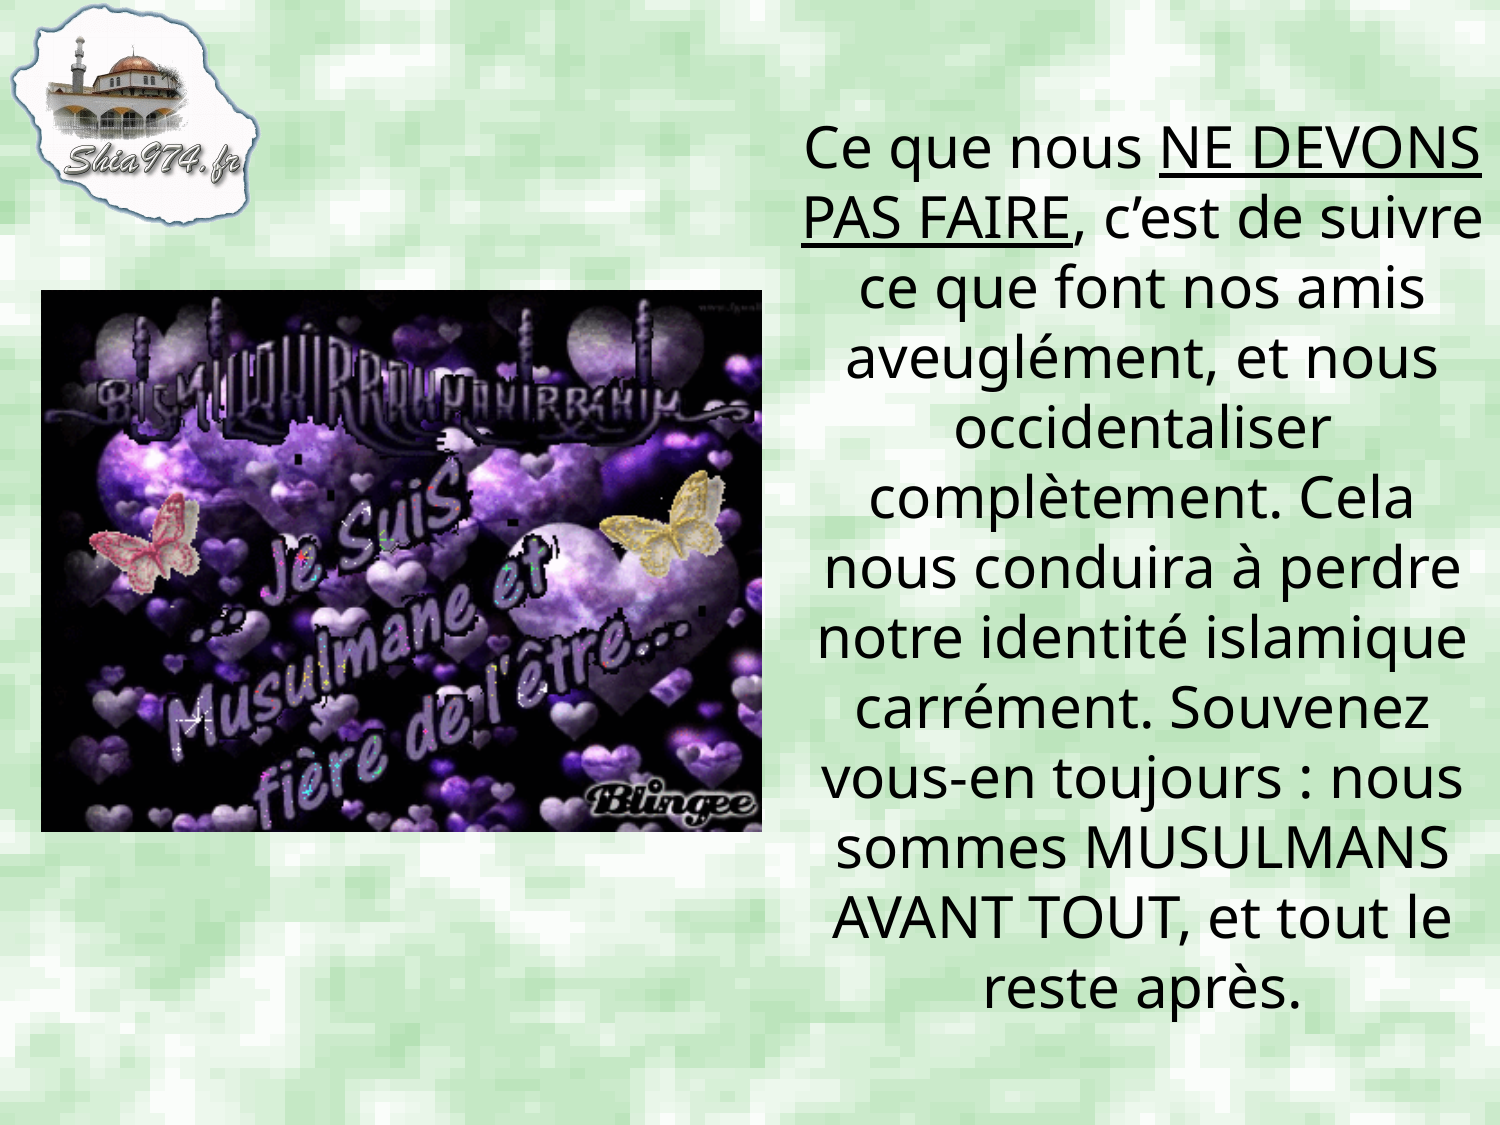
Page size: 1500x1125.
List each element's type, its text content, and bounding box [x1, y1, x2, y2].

picture [0, 0, 1500, 1125]
title Ce que nous NE DEVONS PAS FAIRE, c’est de suivre ce que font nos amis aveuglément, et nous occidentaliser complètement. Cela nous conduira à perdre notre identité islamique carrément. Souvenez vous-en toujours : nous sommes MUSULMANS AVANT TOUT, et tout le reste après. [785, 479, 1500, 721]
